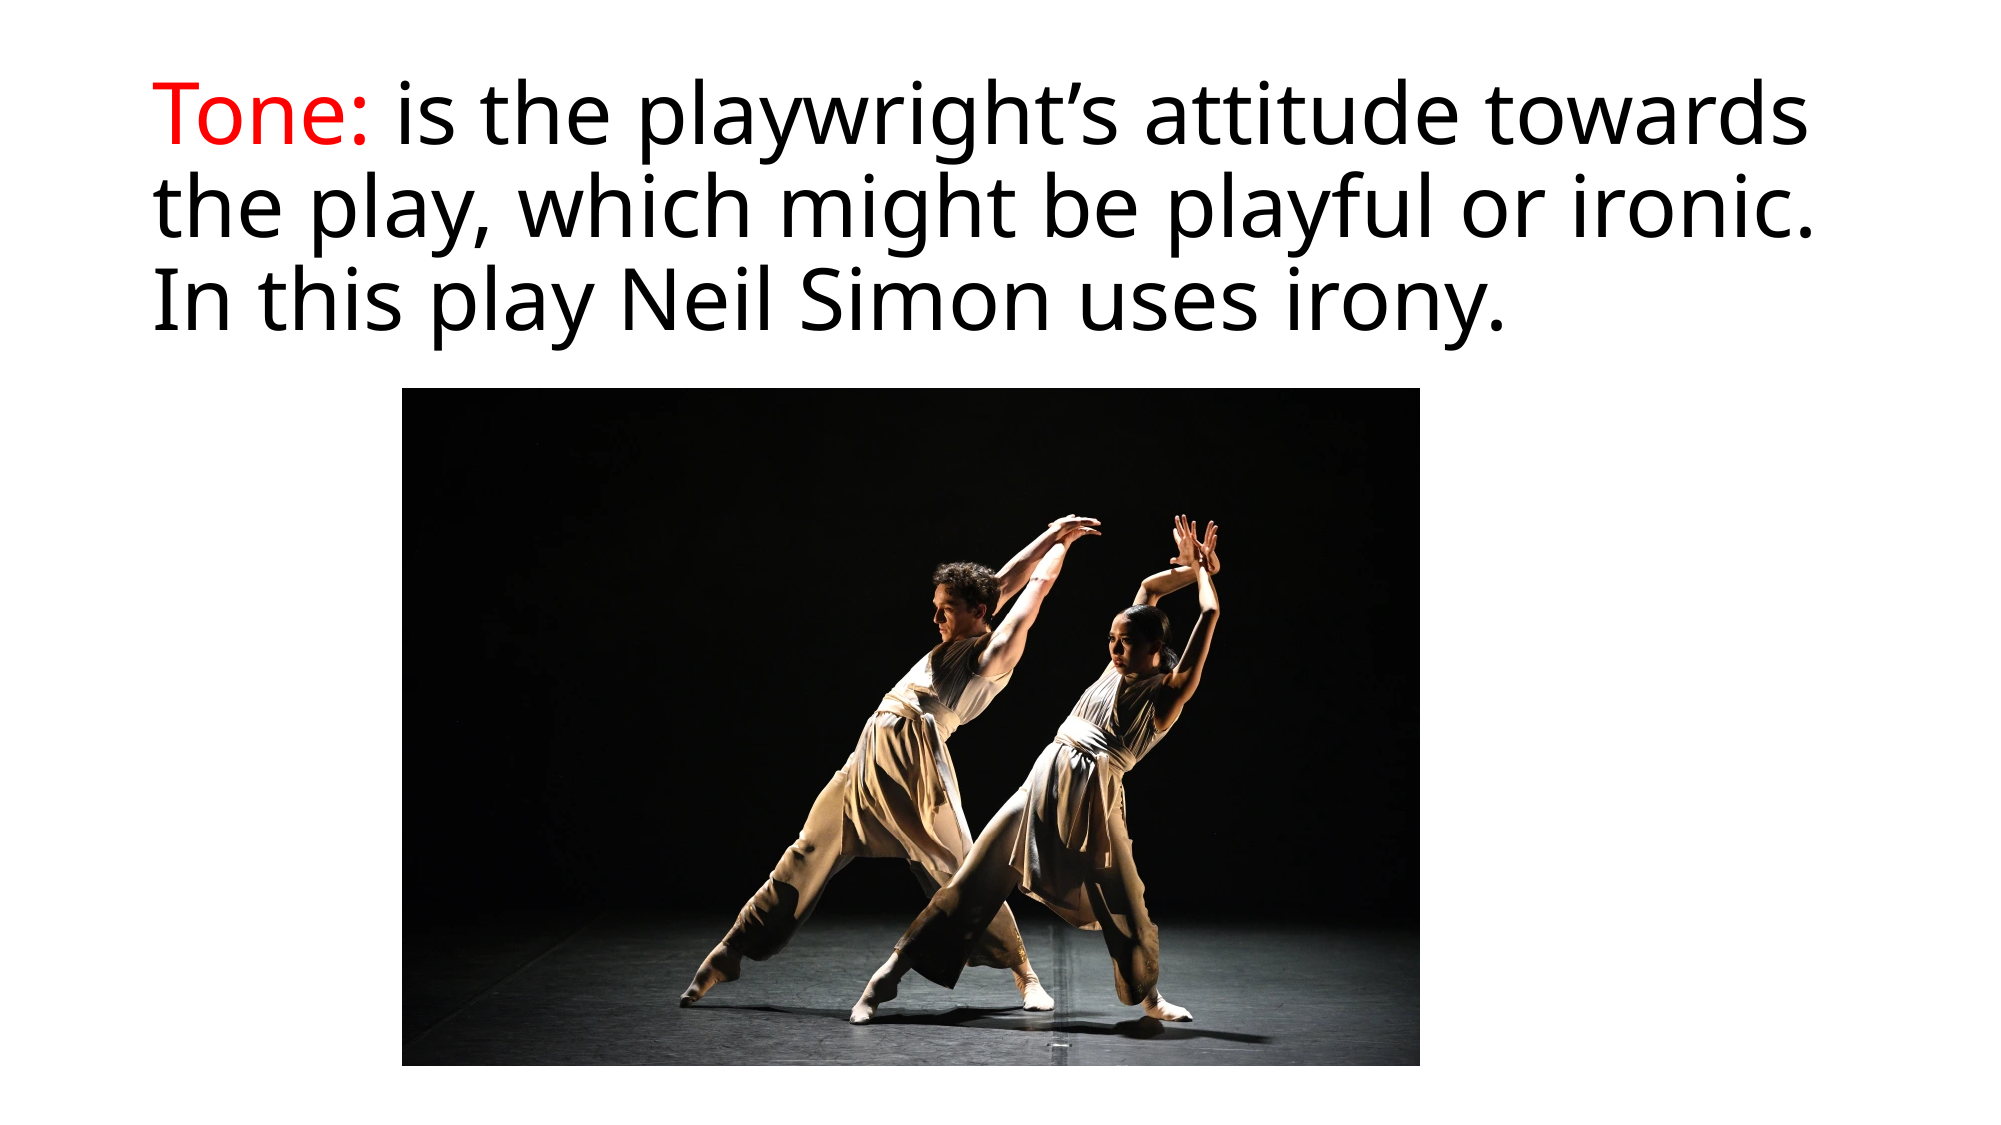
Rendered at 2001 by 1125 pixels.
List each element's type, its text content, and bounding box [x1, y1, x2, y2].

title Tone: is the playwright’s attitude towards the play, which might be playful or ironic. In this play Neil Simon uses irony. [137, 59, 1863, 359]
picture [402, 388, 1420, 1066]
